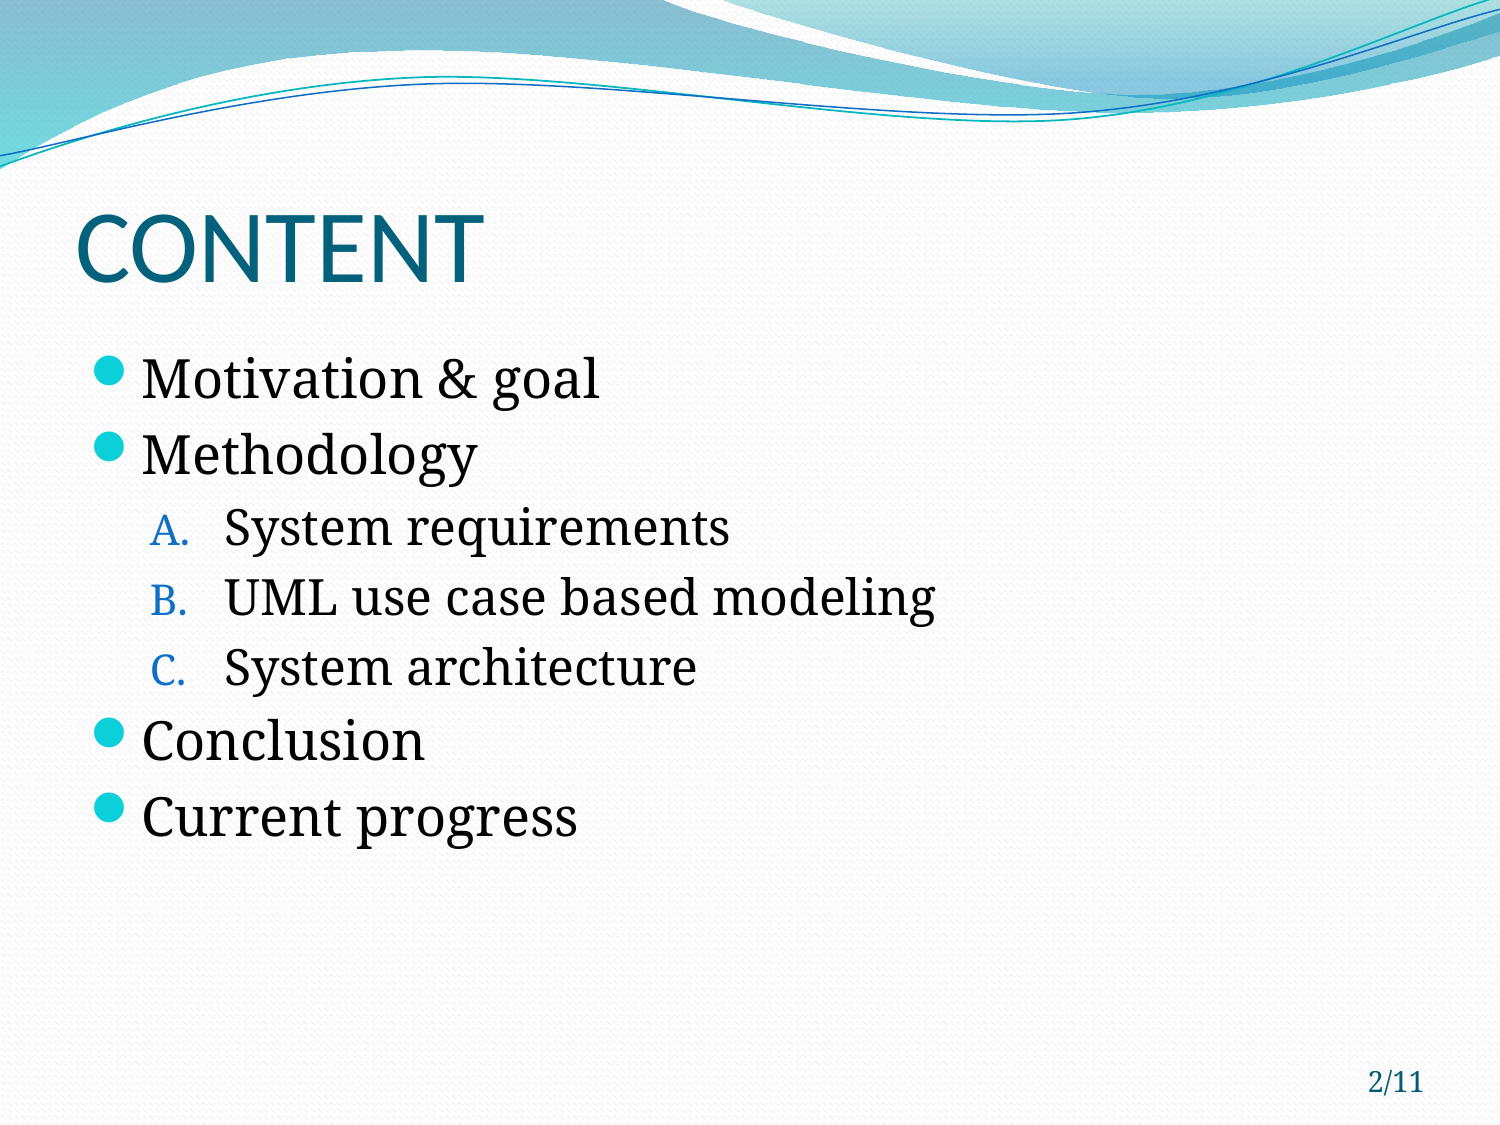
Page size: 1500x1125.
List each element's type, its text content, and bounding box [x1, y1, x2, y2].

slide_number 2/11 [1299, 1042, 1425, 1103]
list Motivation & goal Methodology System requirements UML use case based modeling System architecture Conclusion Current progress [75, 337, 1425, 1058]
title CONTENT [75, 115, 1425, 303]
